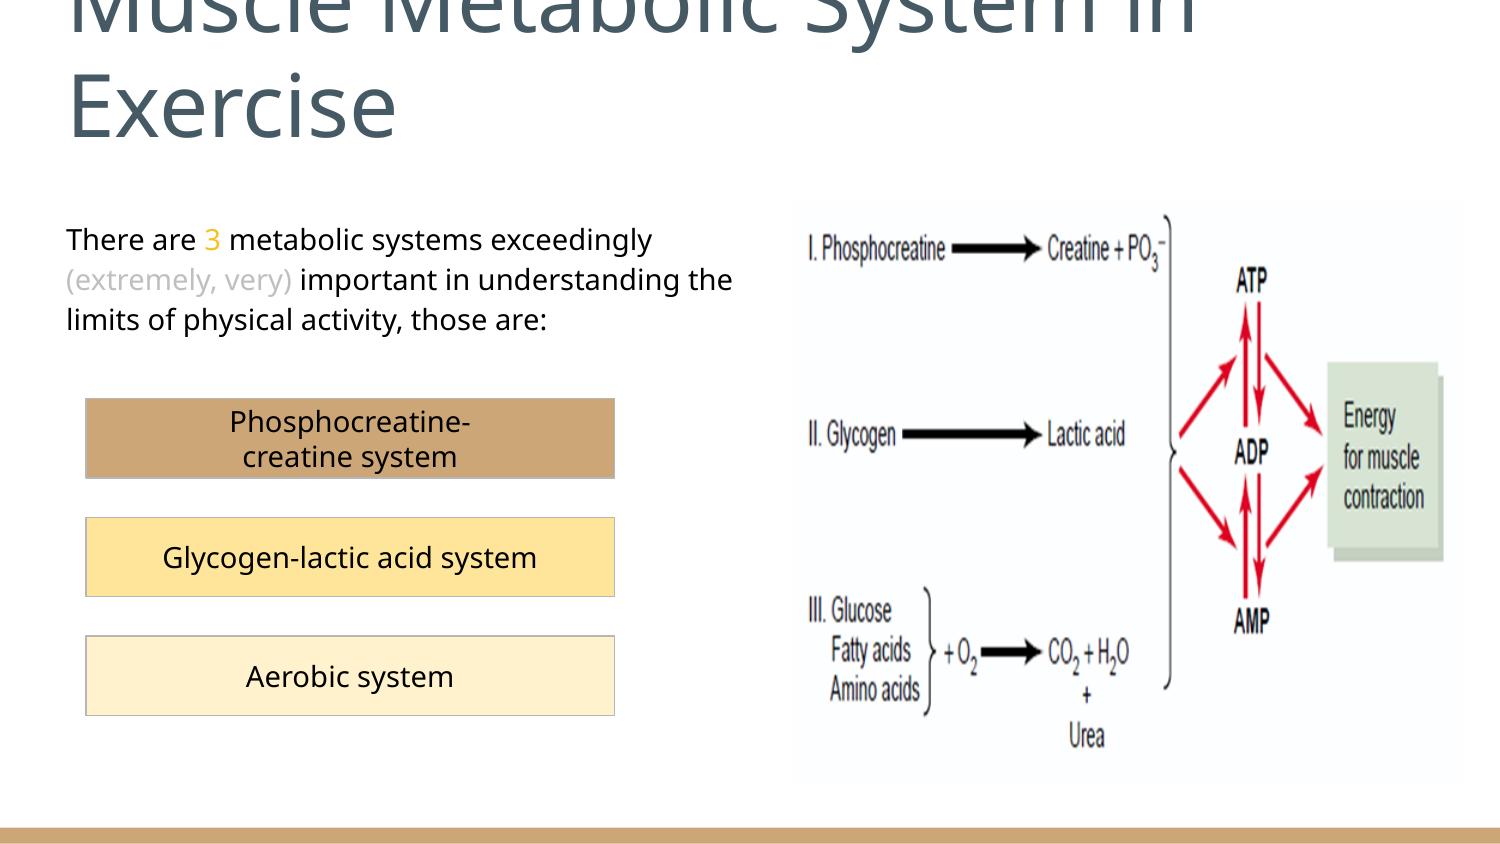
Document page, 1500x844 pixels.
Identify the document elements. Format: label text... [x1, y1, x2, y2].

title Muscle Metabolic System in Exercise [51, 34, 1449, 171]
picture [791, 200, 1462, 786]
text_box Glycogen-lactic acid system [85, 517, 615, 597]
list There are 3 metabolic systems exceedingly (extremely, very) important in understanding the limits of physical activity, those are: [51, 200, 775, 433]
text_box Aerobic system [85, 636, 615, 716]
text_box Phosphocreatine- creatine system [85, 398, 615, 478]
